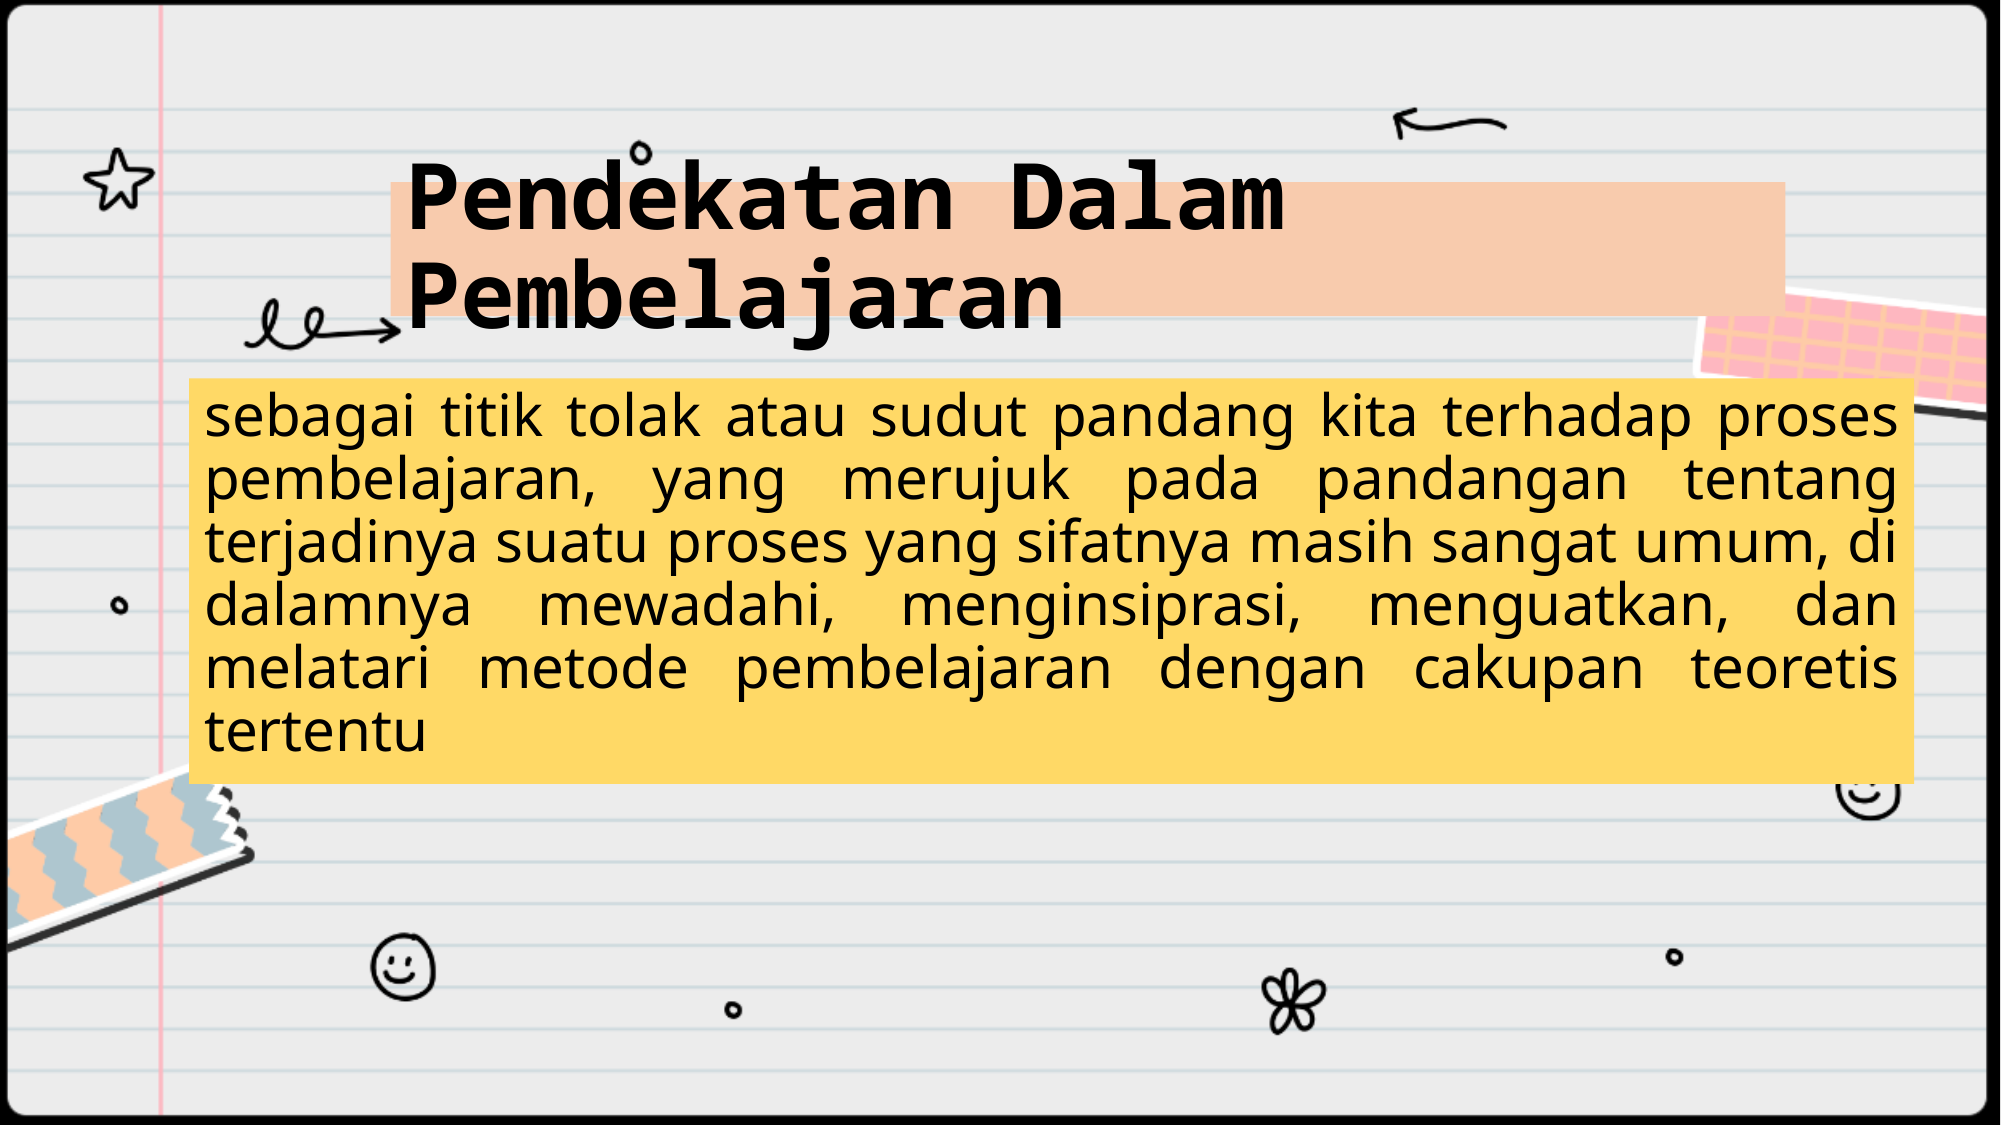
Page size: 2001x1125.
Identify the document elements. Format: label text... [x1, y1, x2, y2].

list sebagai titik tolak atau sudut pandang kita terhadap proses pembelajaran, yang merujuk pada pandangan tentang terjadinya suatu proses yang sifatnya masih sangat umum, di dalamnya mewadahi, menginsiprasi, menguatkan, dan melatari metode pembelajaran dengan cakupan teoretis tertentu [189, 378, 1915, 784]
title Pendekatan Dalam Pembelajaran [390, 182, 1786, 317]
picture [0, 0, 2001, 1125]
